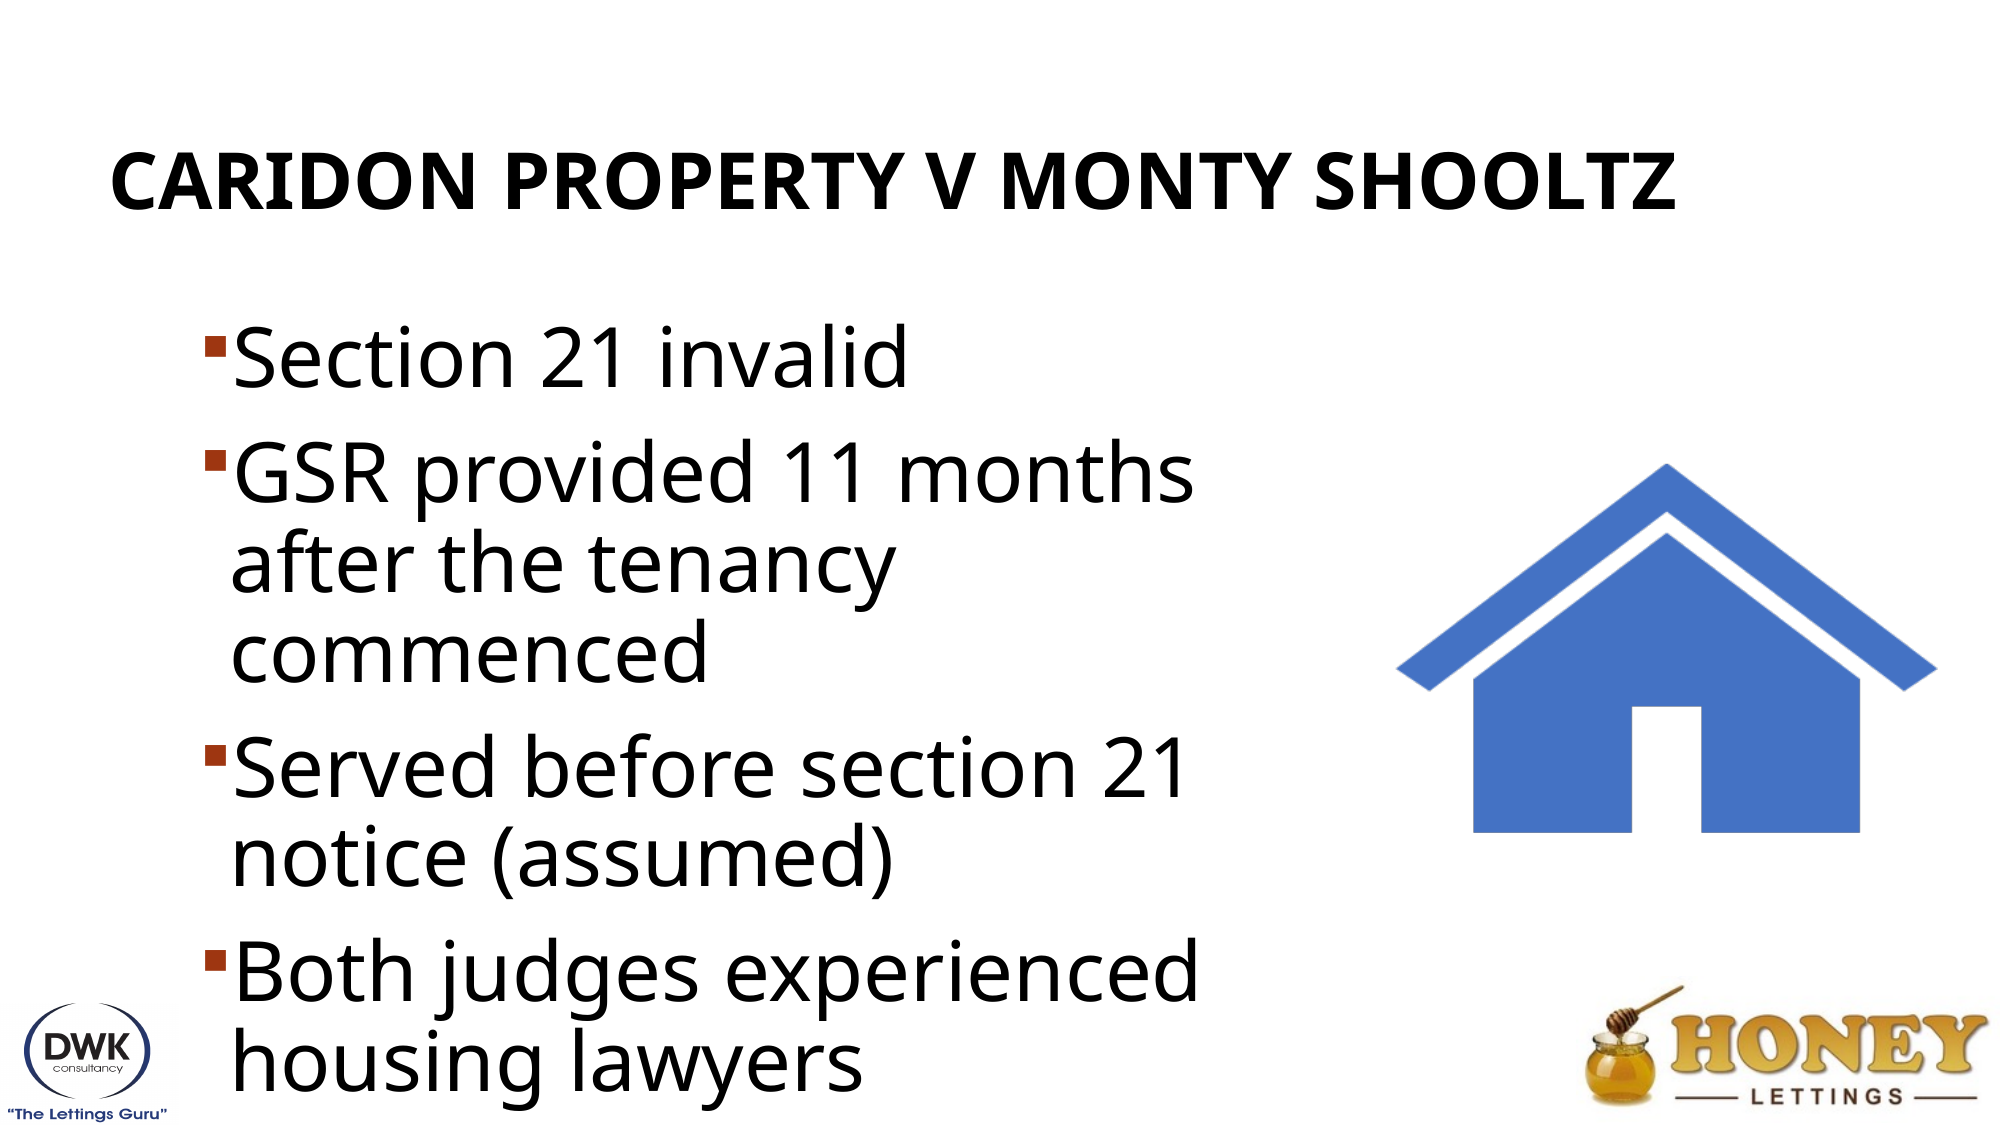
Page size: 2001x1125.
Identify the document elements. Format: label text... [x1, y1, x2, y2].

title Caridon property v monty shooltz [93, 97, 1707, 270]
picture [1576, 976, 2000, 1123]
picture [1363, 406, 1971, 891]
picture [0, 1003, 179, 1125]
list Section 21 invalid GSR provided 11 months after the tenancy commenced Served before section 21 notice (assumed) Both judges experienced housing lawyers [184, 307, 1338, 990]
